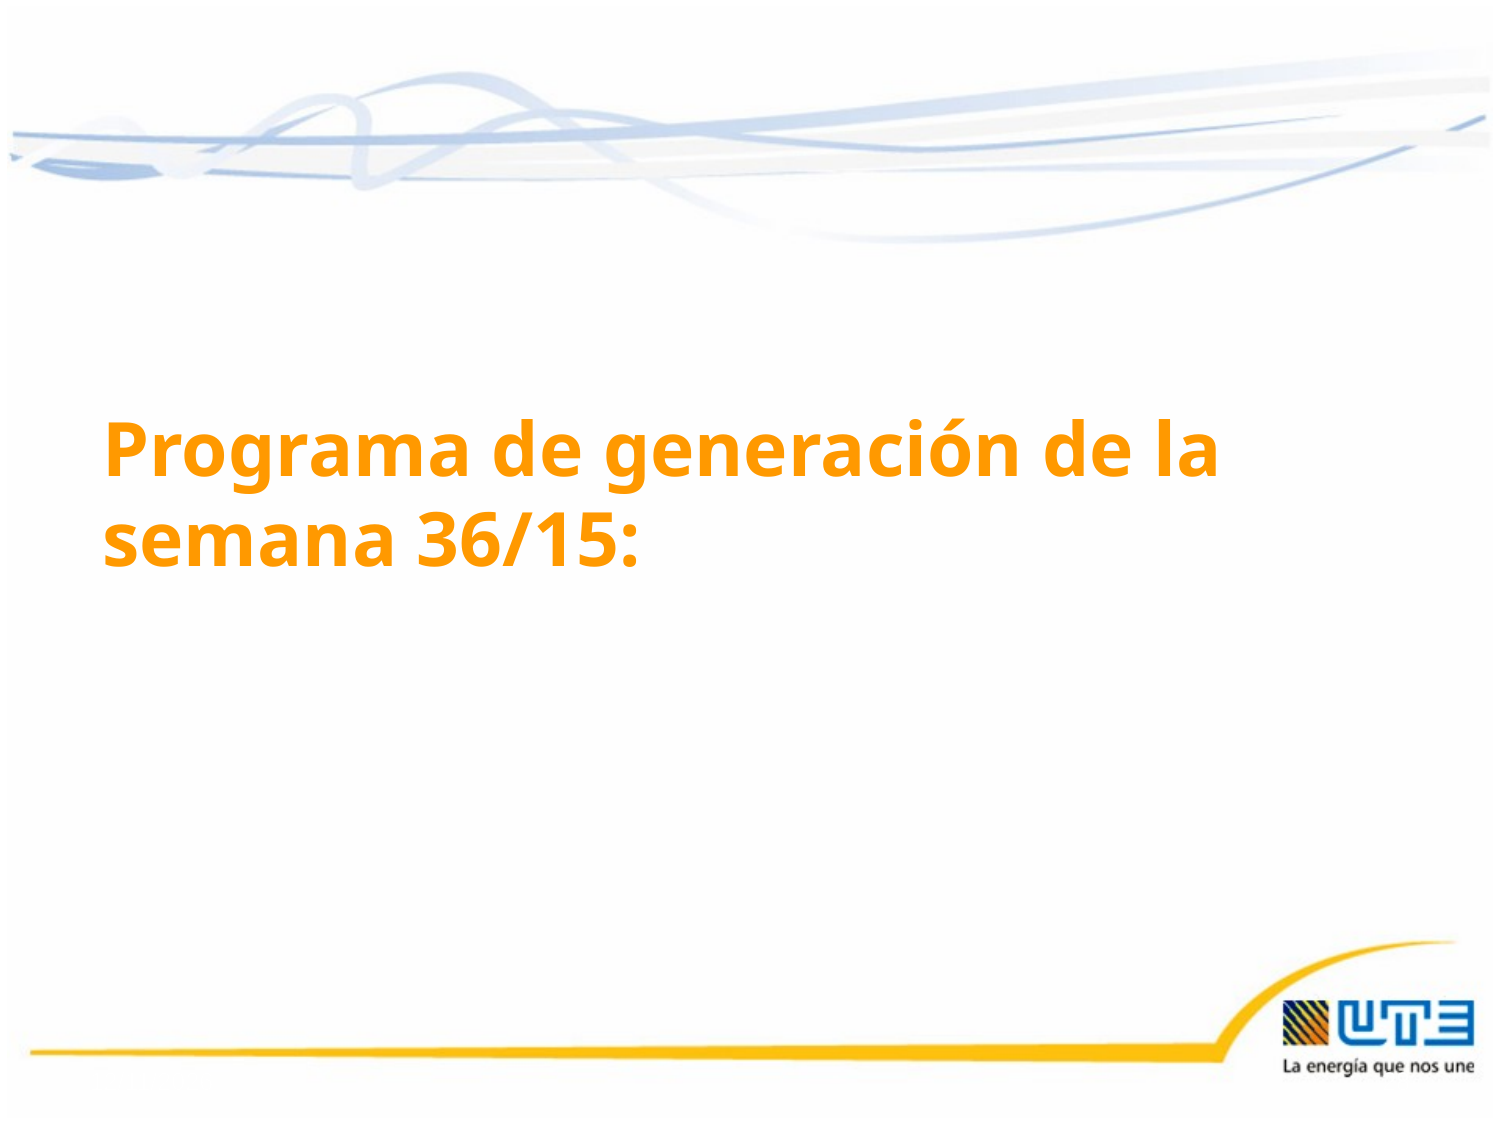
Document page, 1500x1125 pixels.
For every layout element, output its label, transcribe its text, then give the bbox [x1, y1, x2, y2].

title Programa de generación de la semana 36/15: [87, 362, 1438, 720]
picture [7, 6, 1493, 1118]
text_box 04/09/2015 [75, 1024, 425, 1103]
text_box 28 [1074, 1024, 1425, 1103]
